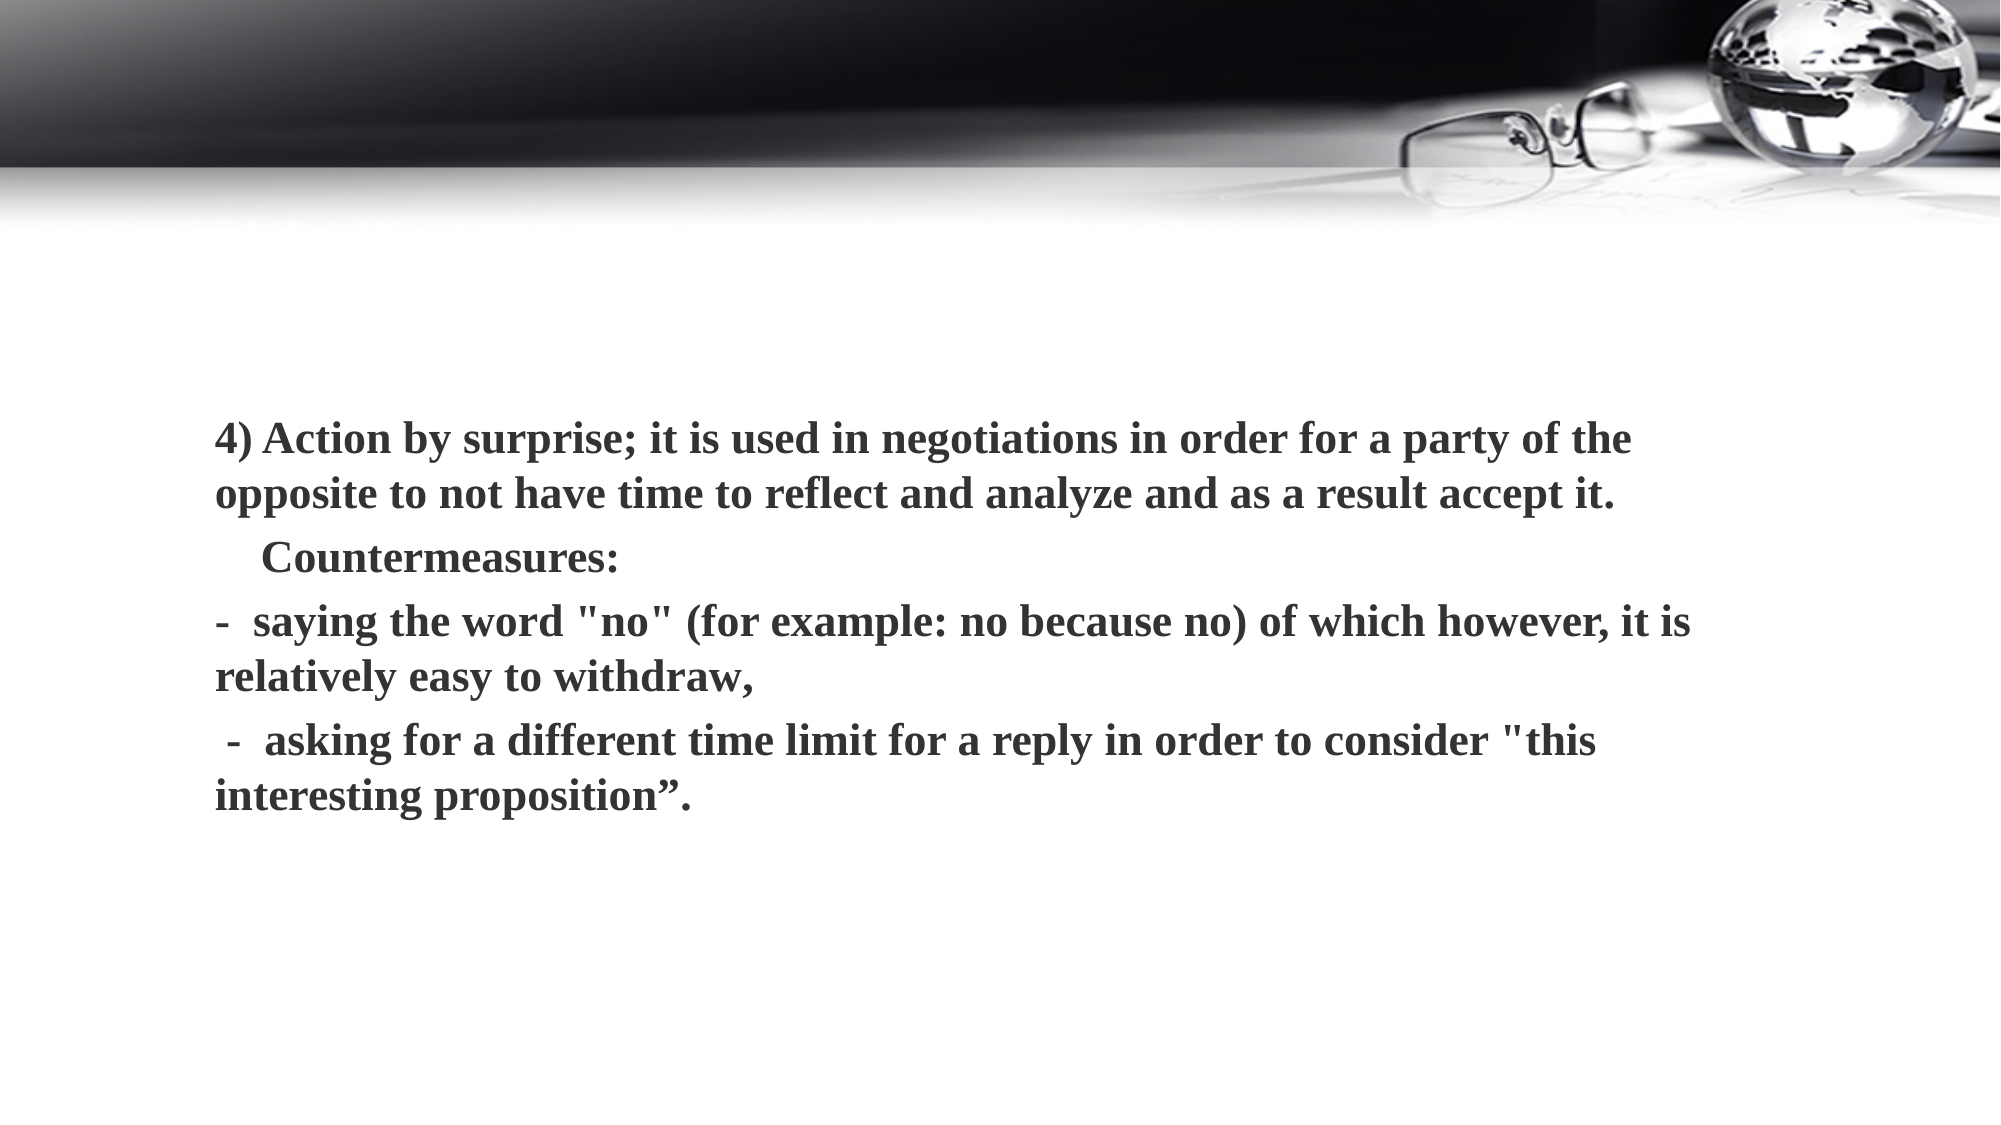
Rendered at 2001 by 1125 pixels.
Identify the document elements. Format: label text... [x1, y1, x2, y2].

picture [0, 0, 2001, 1125]
text_box 4) Action by surprise; it is used in negotiations in order for a party of the opposite to not have time to reflect and analyze and as a result accept it. Countermeasures: - saying the word "no" (for example: no because no) of which however, it is relatively easy to withdraw, - asking for a different time limit for a reply in order to consider "this interesting proposition”. [199, 399, 1800, 1088]
